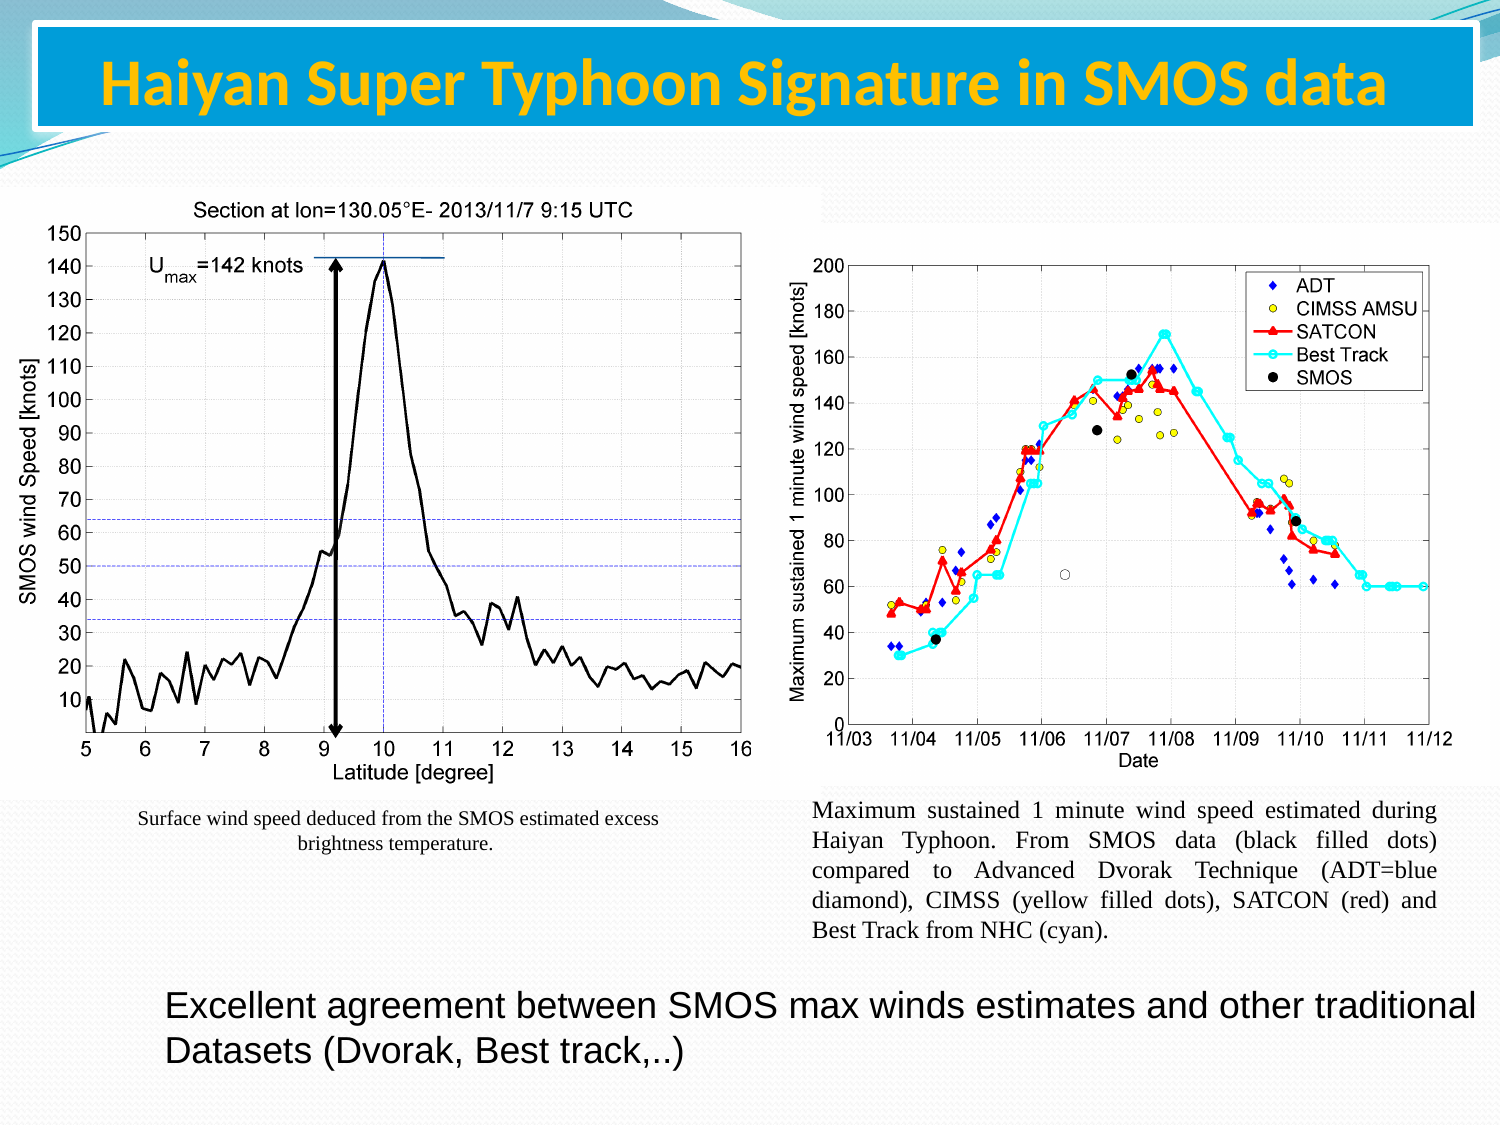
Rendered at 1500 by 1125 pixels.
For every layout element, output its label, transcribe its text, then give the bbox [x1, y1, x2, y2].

text_box Surface wind speed deduced from the SMOS estimated excess brightness temperature. [81, 813, 715, 863]
text_box [0, 0, 1500, 75]
text_box Maximum sustained 1 minute wind speed estimated during Haiyan Typhoon. From SMOS data (black filled dots) compared to Advanced Dvorak Technique (ADT=blue diamond), CIMSS (yellow filled dots), SATCON (red) and Best Track from NHC (cyan). [796, 797, 1454, 951]
picture [751, 223, 1500, 786]
text_box Haiyan Super Typhoon Signature in SMOS data [32, 75, 1480, 132]
text_box Excellent agreement between SMOS max winds estimates and other traditional Datasets (Dvorak, Best track,..) [149, 973, 1493, 1124]
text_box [0, 187, 821, 800]
